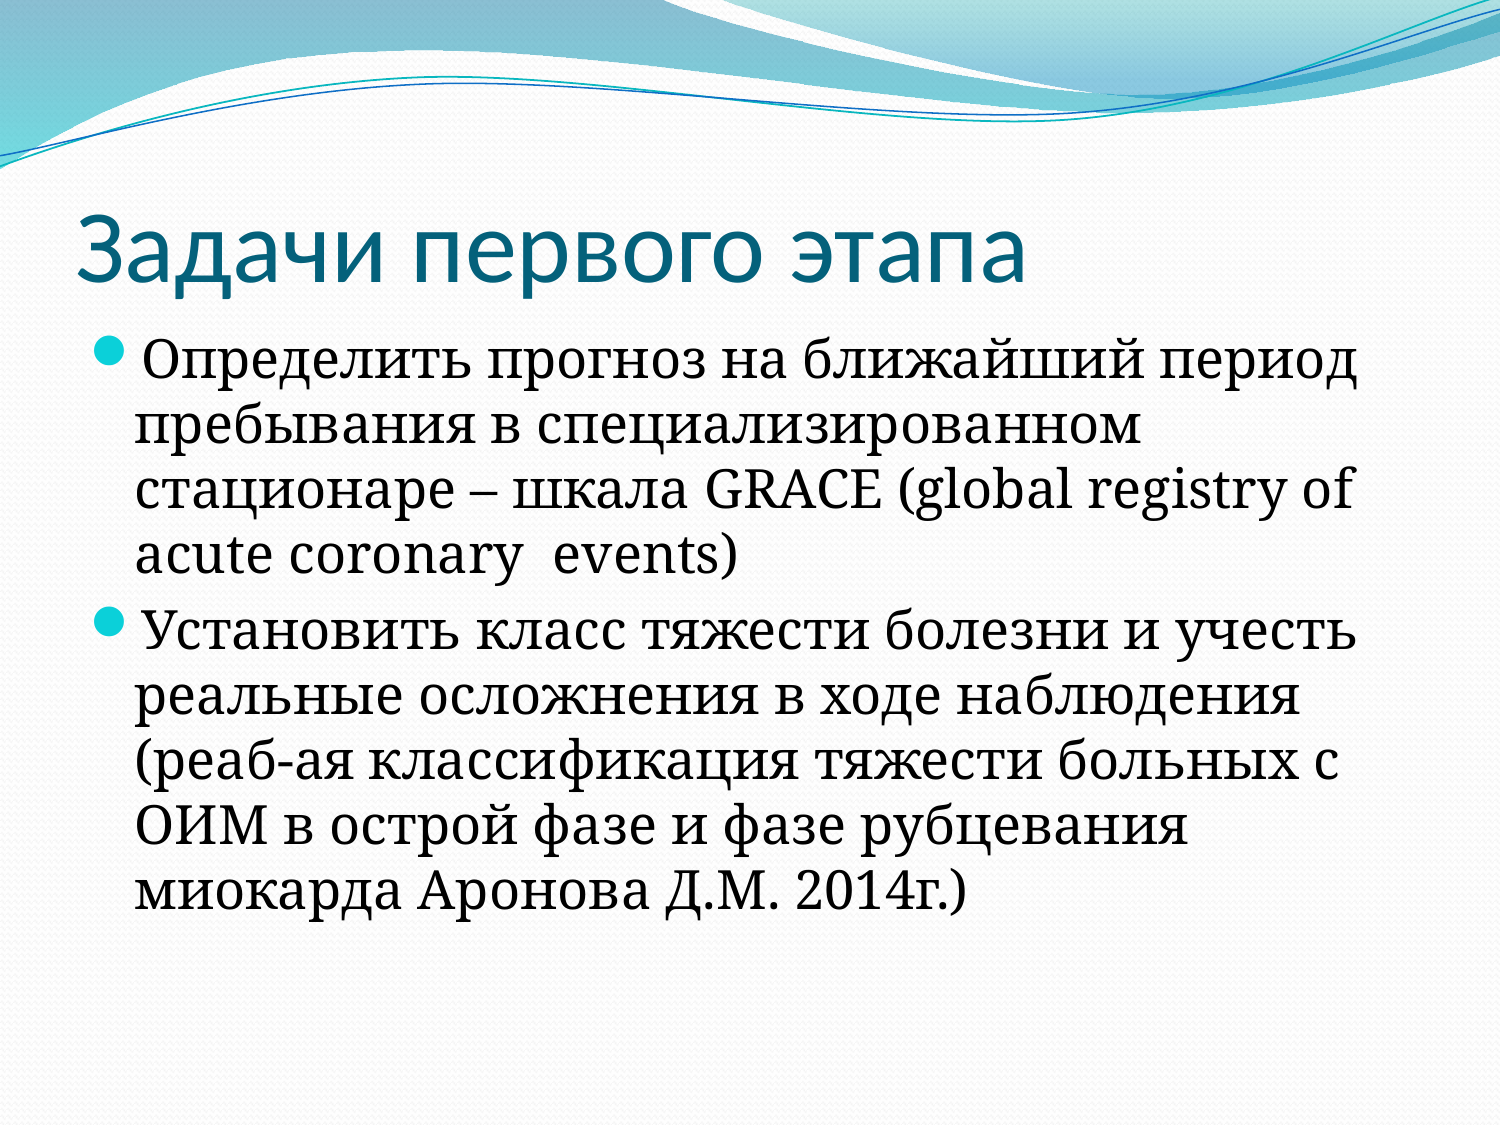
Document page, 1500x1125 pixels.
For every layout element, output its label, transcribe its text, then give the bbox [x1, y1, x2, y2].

list Определить прогноз на ближайший период пребывания в специализированном стационаре – шкала GRACE (global registry of acute coronary events) Установить класс тяжести болезни и учесть реальные осложнения в ходе наблюдения (реаб-ая классификация тяжести больных с ОИМ в острой фазе и фазе рубцевания миокарда Аронова Д.М. 2014г.) [75, 317, 1425, 1038]
title Задачи первого этапа [75, 115, 1425, 303]
